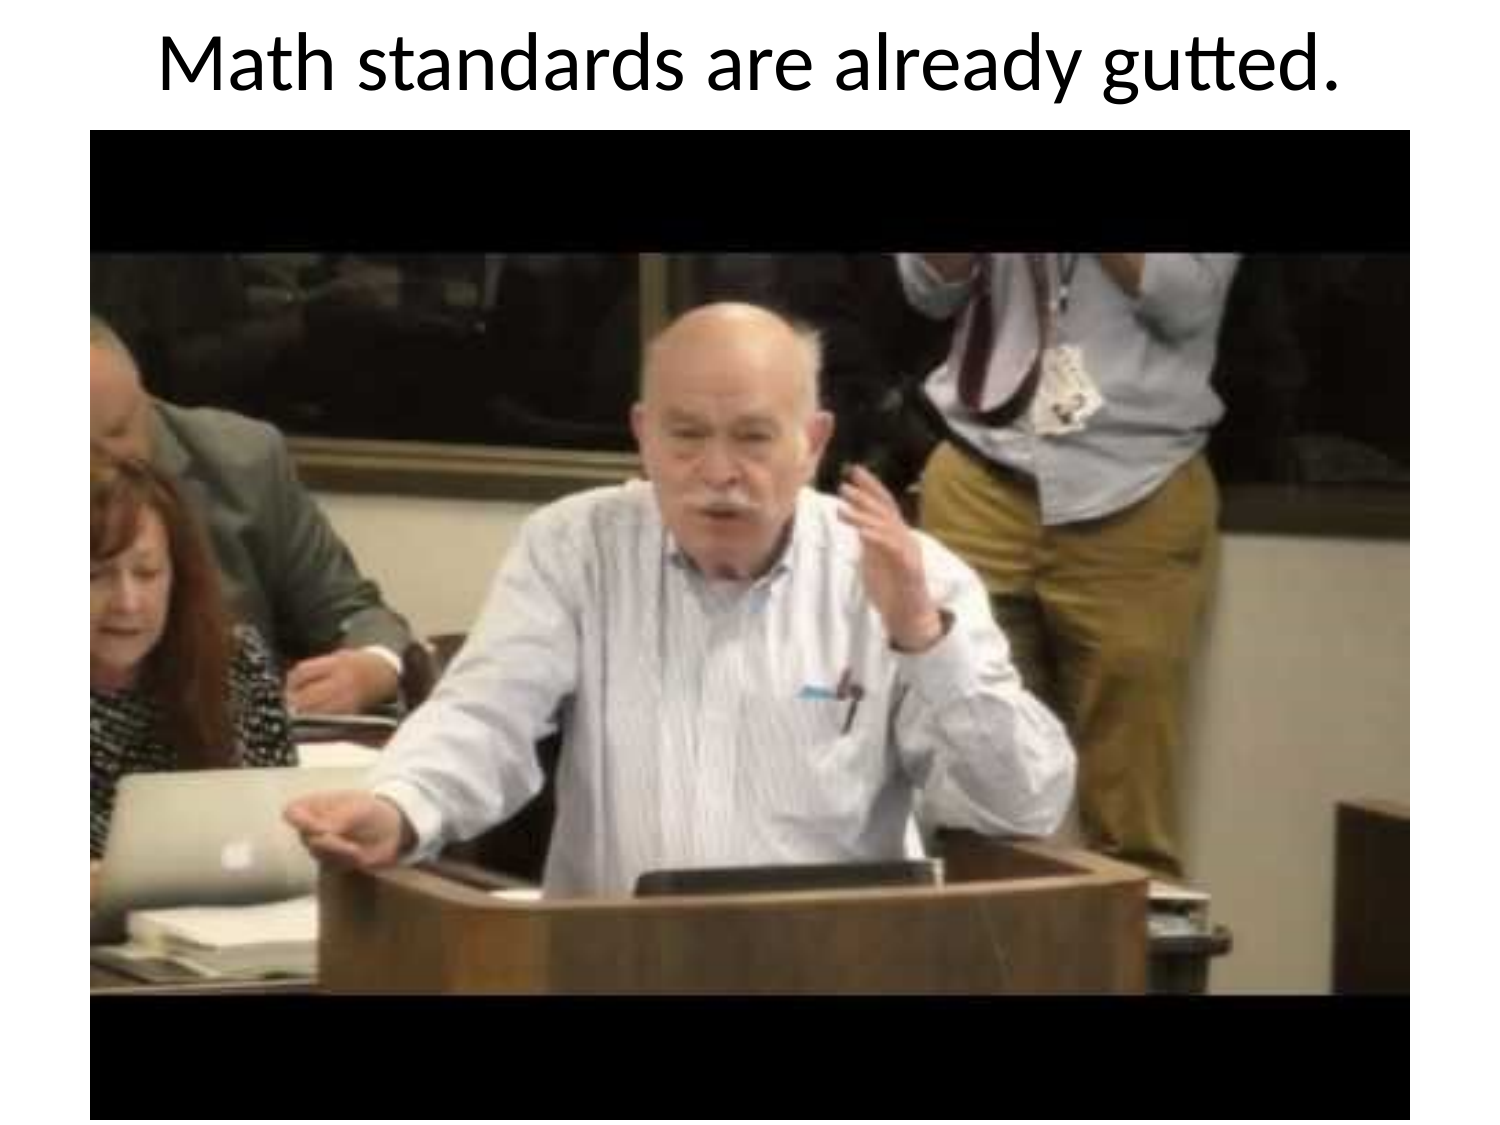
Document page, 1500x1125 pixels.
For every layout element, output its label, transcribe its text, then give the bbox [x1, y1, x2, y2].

text_box Math standards are already gutted. [0, 0, 1500, 213]
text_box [89, 129, 1411, 1121]
